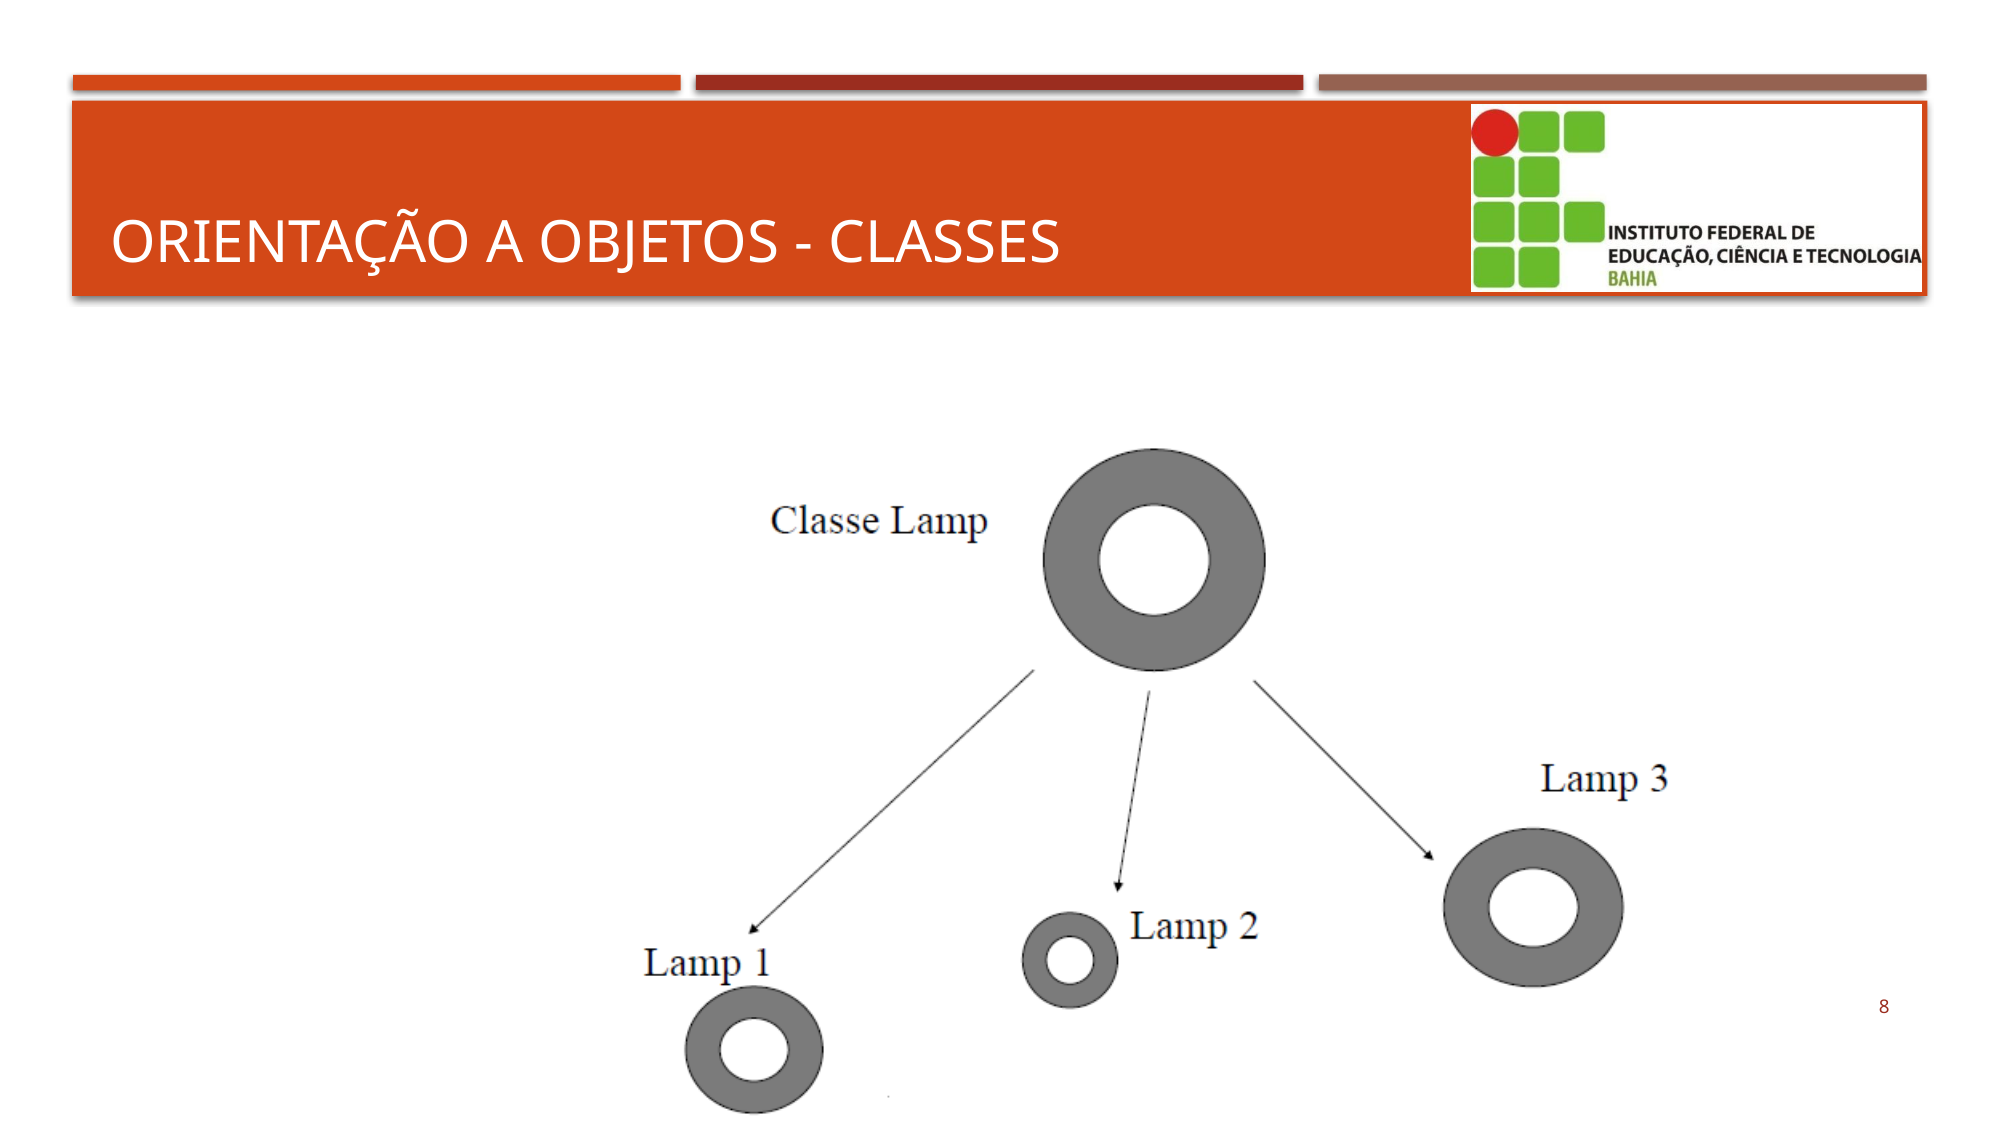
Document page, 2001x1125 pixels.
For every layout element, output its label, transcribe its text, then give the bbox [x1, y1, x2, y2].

picture [1471, 104, 1922, 292]
title Orientação a Objetos - Classes [95, 115, 1905, 282]
picture [621, 443, 1685, 1125]
slide_number 8 [1732, 977, 1905, 1037]
